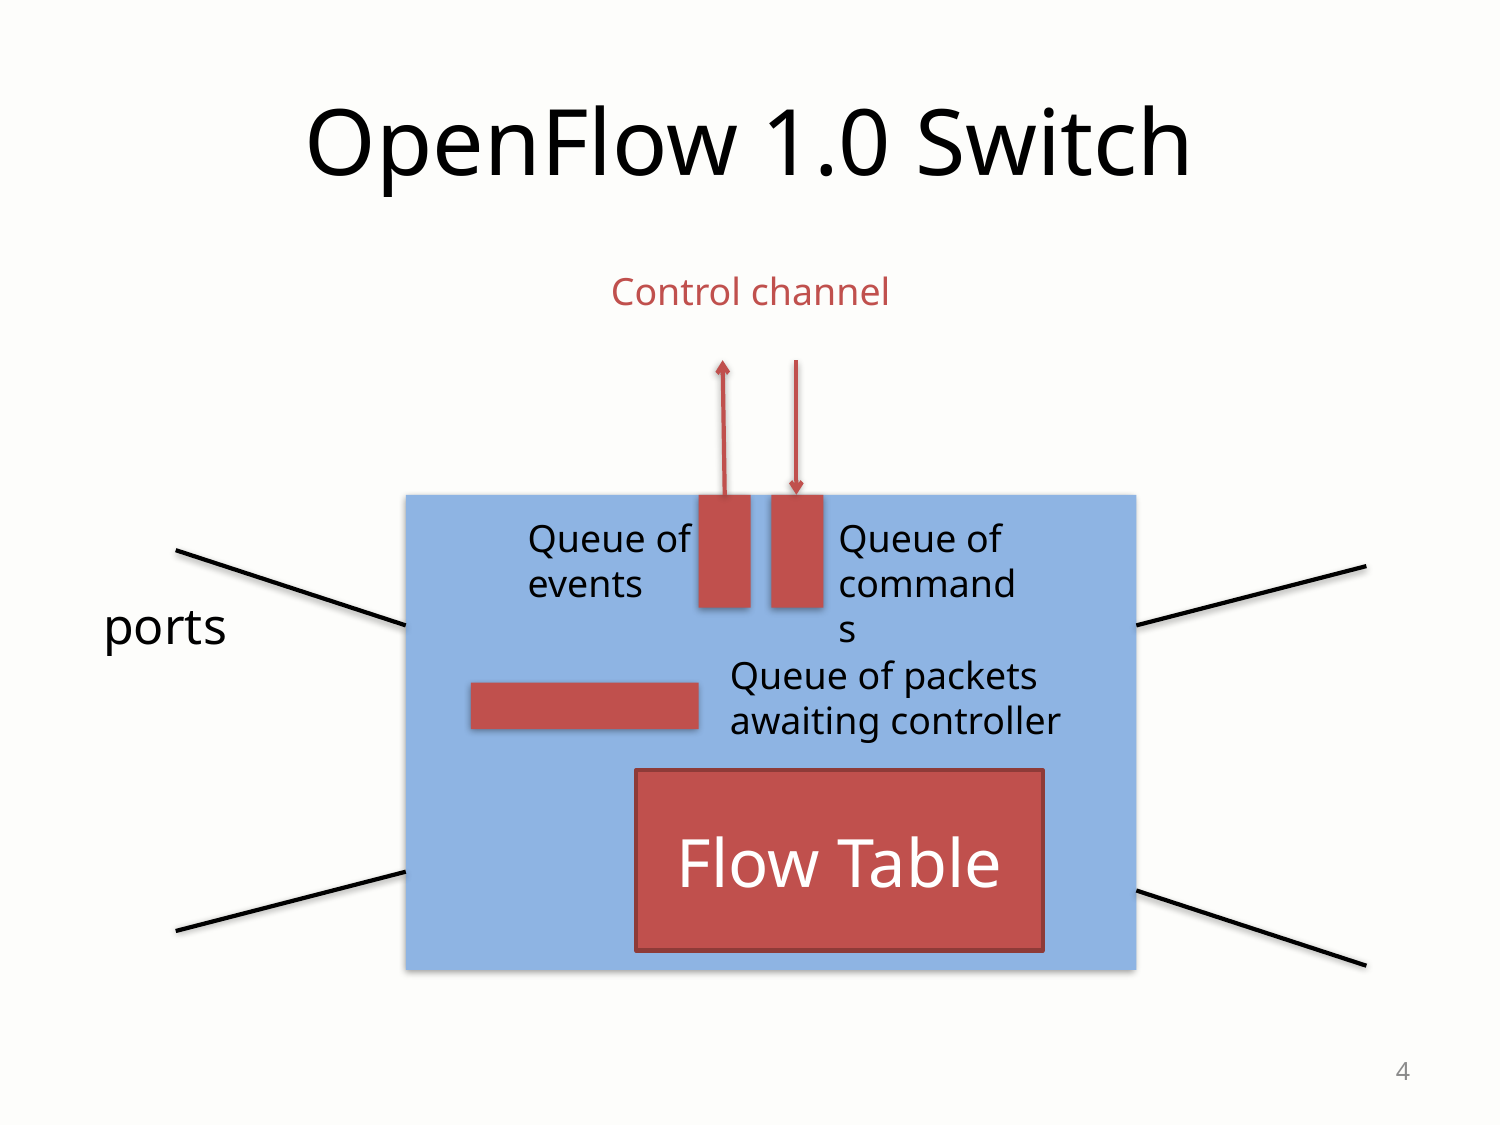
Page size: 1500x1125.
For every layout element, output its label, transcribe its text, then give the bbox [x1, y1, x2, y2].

text_box ports [88, 587, 242, 663]
text_box Control channel [596, 260, 906, 321]
slide_number 4 [1074, 1042, 1425, 1103]
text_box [175, 871, 406, 932]
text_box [1136, 890, 1367, 966]
text_box [404, 493, 1138, 972]
text_box Queue of commands [823, 508, 1043, 644]
text_box [697, 493, 753, 610]
text_box Flow Table [634, 768, 1045, 953]
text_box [175, 549, 406, 626]
text_box Queue of packets awaiting controller [715, 644, 1082, 750]
text_box Queue of events [513, 508, 733, 613]
title OpenFlow 1.0 Switch [75, 45, 1425, 233]
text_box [1136, 565, 1367, 626]
text_box [769, 493, 826, 610]
text_box [469, 681, 701, 731]
